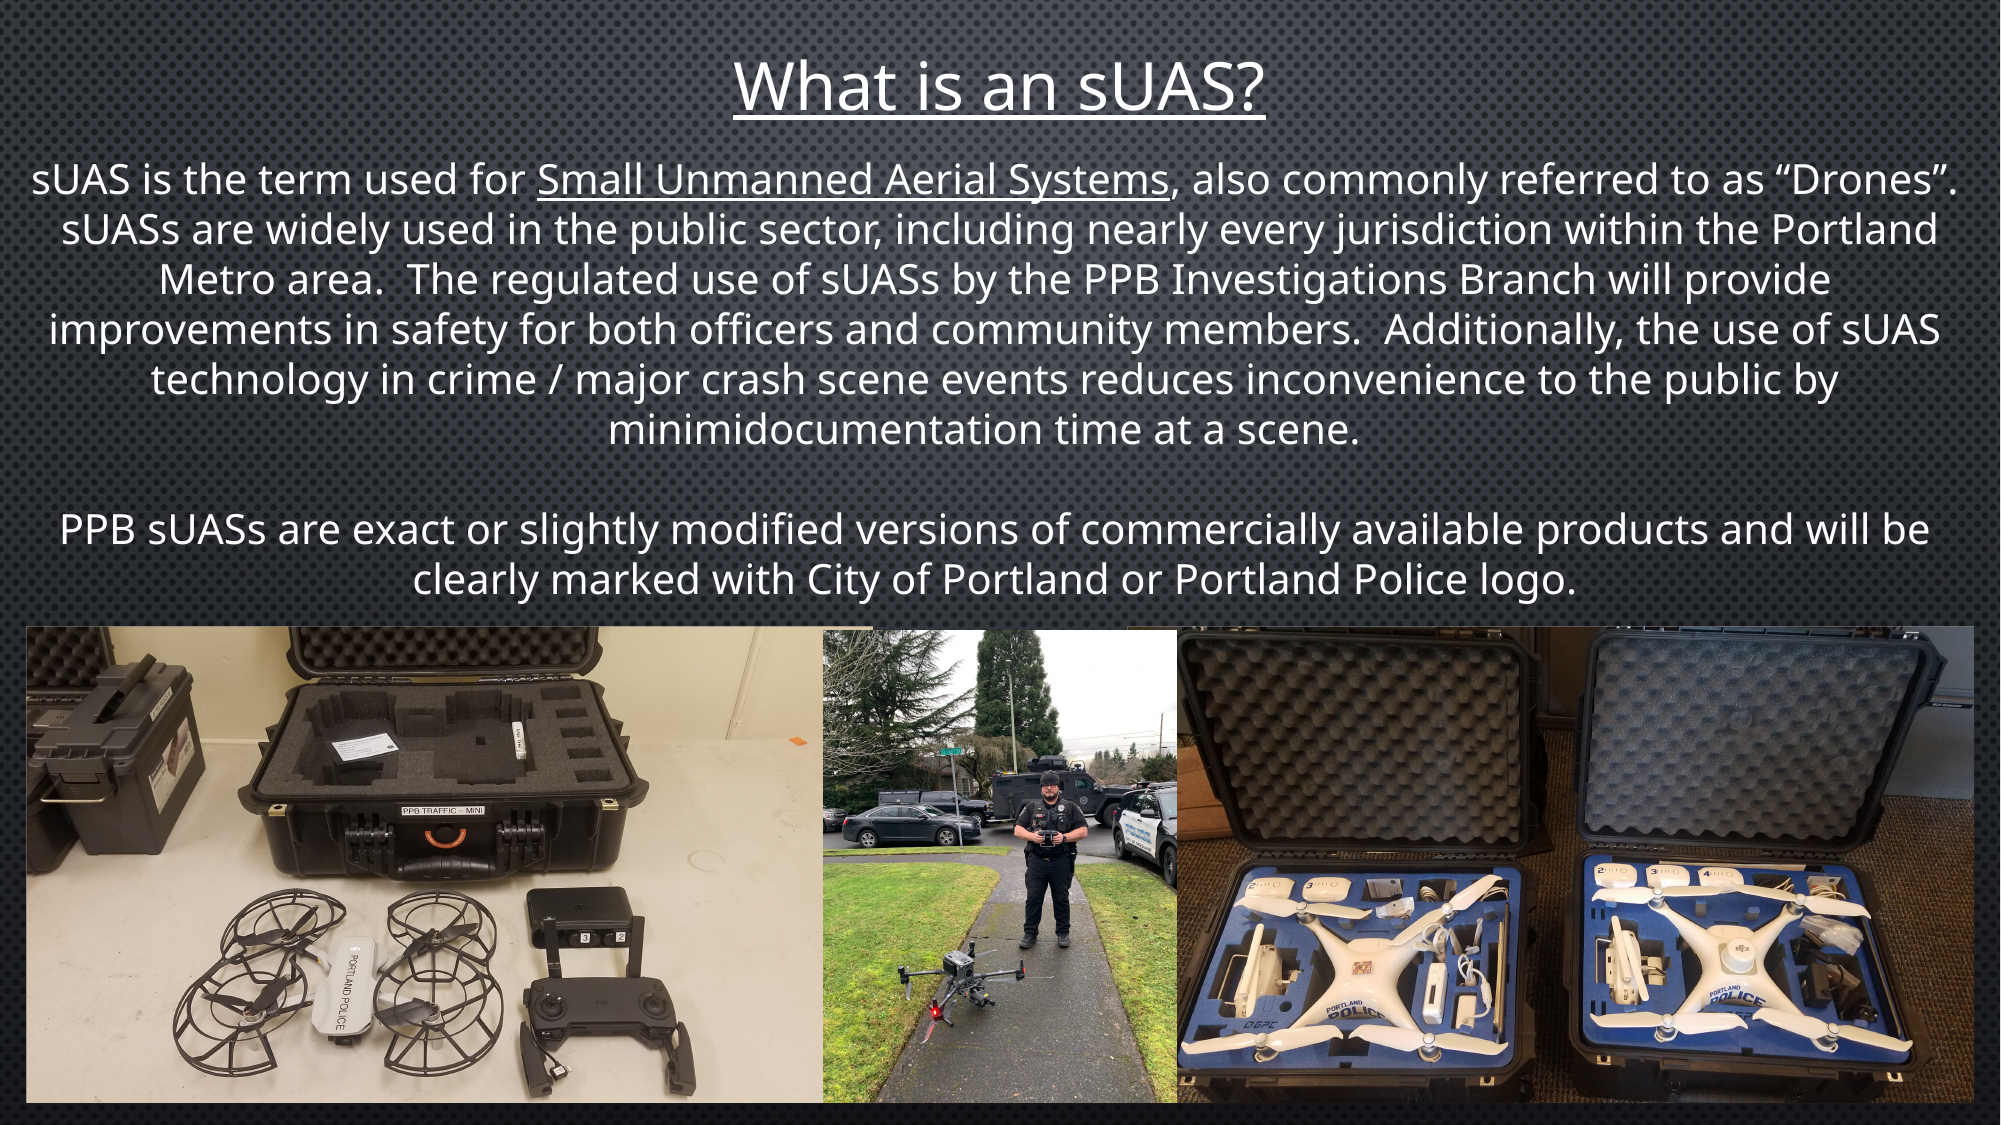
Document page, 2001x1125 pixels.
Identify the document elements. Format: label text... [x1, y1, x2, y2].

text_box sUAS is the term used for Small Unmanned Aerial Systems, also commonly referred to as “Drones”. sUASs are widely used in the public sector, including nearly every jurisdiction within the Portland Metro area. The regulated use of sUASs by the PPB Investigations Branch will provide improvements in safety for both officers and community members. Additionally, the use of sUAS technology in crime / major crash scene events reduces inconvenience to the public by minimidocumentation time at a scene. PPB sUASs are exact or slightly modified versions of commercially available products and will be clearly marked with City of Portland or Portland Police logo. [16, 145, 1974, 746]
picture [26, 626, 1974, 1103]
text_box What is an sUAS? [177, 36, 1823, 131]
